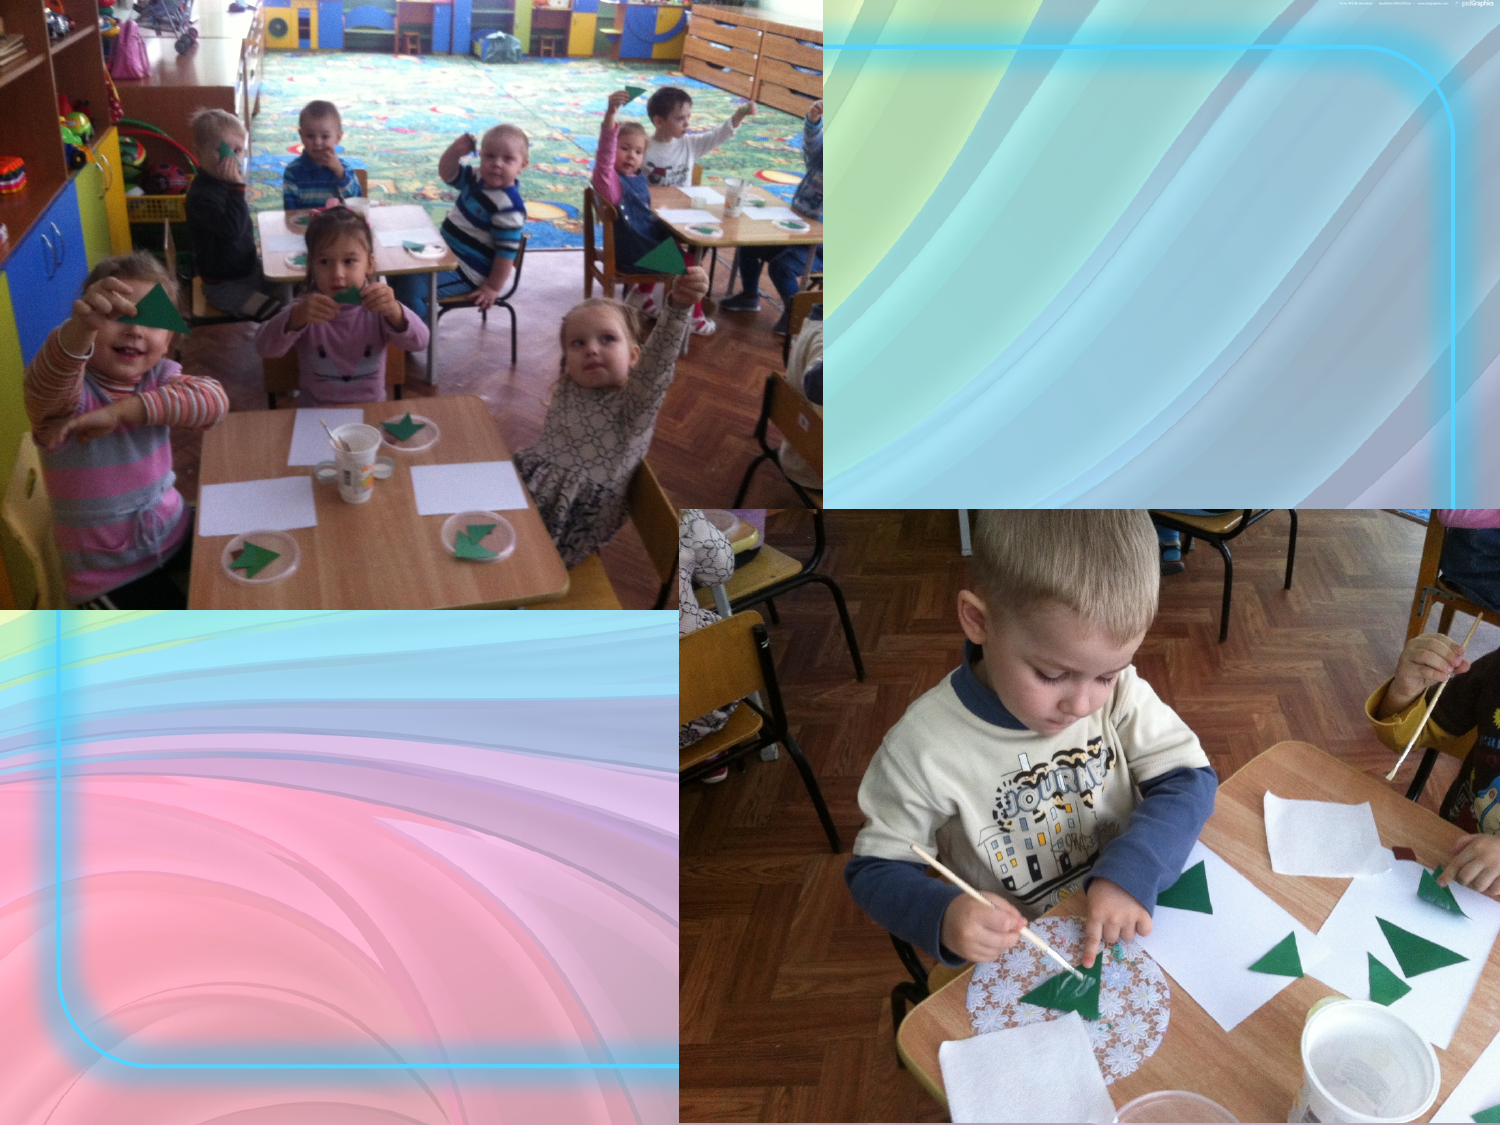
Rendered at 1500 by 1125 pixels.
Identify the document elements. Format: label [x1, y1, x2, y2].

list [0, 0, 823, 610]
picture [678, 509, 1500, 1123]
